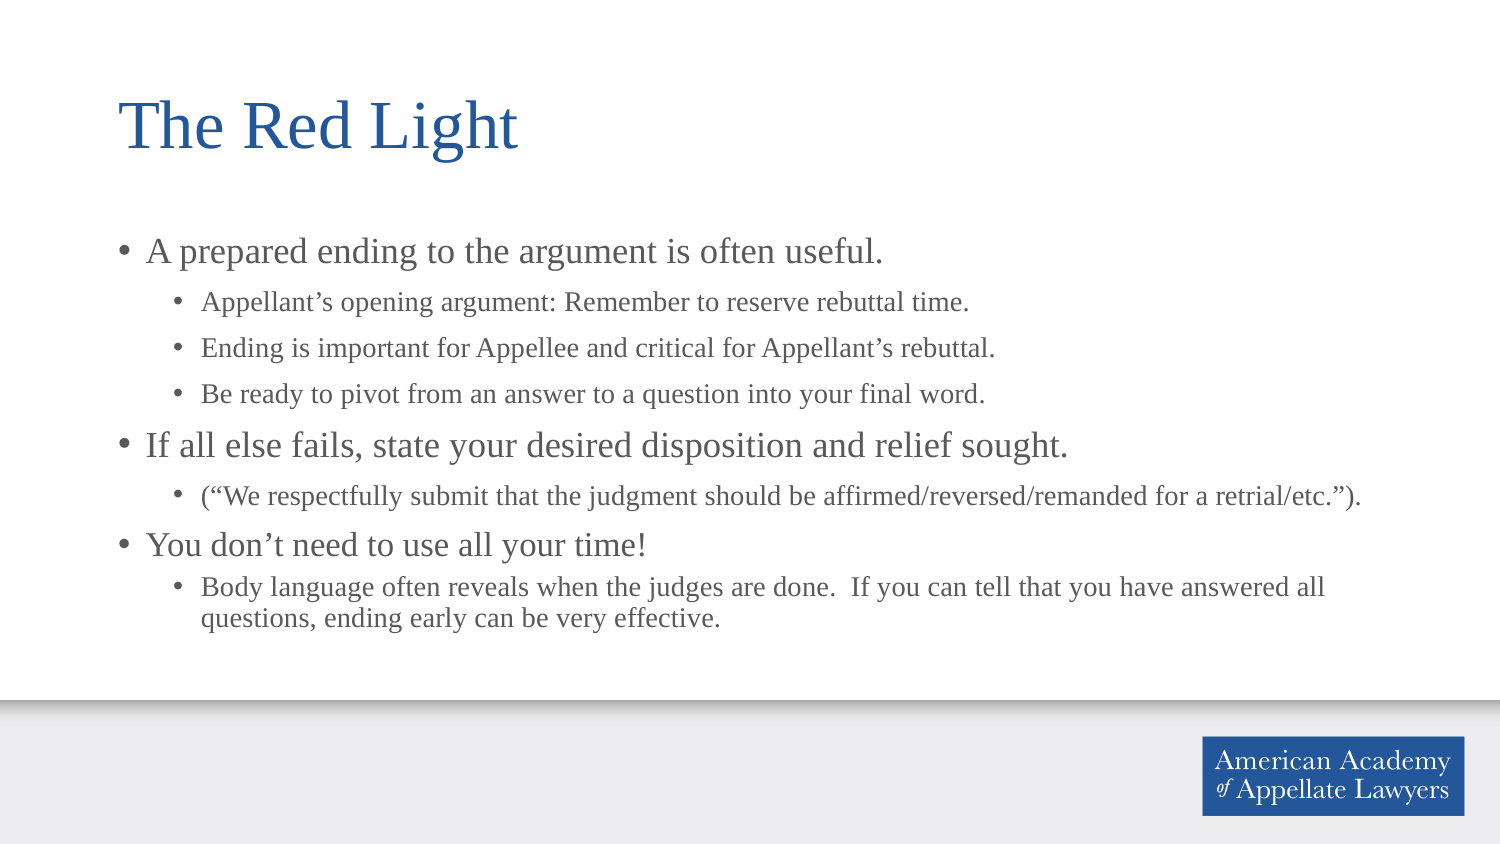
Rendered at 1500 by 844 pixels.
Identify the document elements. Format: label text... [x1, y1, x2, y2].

title The Red Light [103, 44, 1397, 208]
picture [0, 0, 1500, 844]
list A prepared ending to the argument is often useful. Appellant’s opening argument: Remember to reserve rebuttal time. Ending is important for Appellee and critical for Appellant’s rebuttal. Be ready to pivot from an answer to a question into your final word. If all else fails, state your desired disposition and relief sought. (“We respectfully submit that the judgment should be affirmed/reversed/remanded for a retrial/etc.”). You don’t need to use all your time! Body language often reveals when the judges are done. If you can tell that you have answered all questions, ending early can be very effective. [103, 224, 1397, 672]
